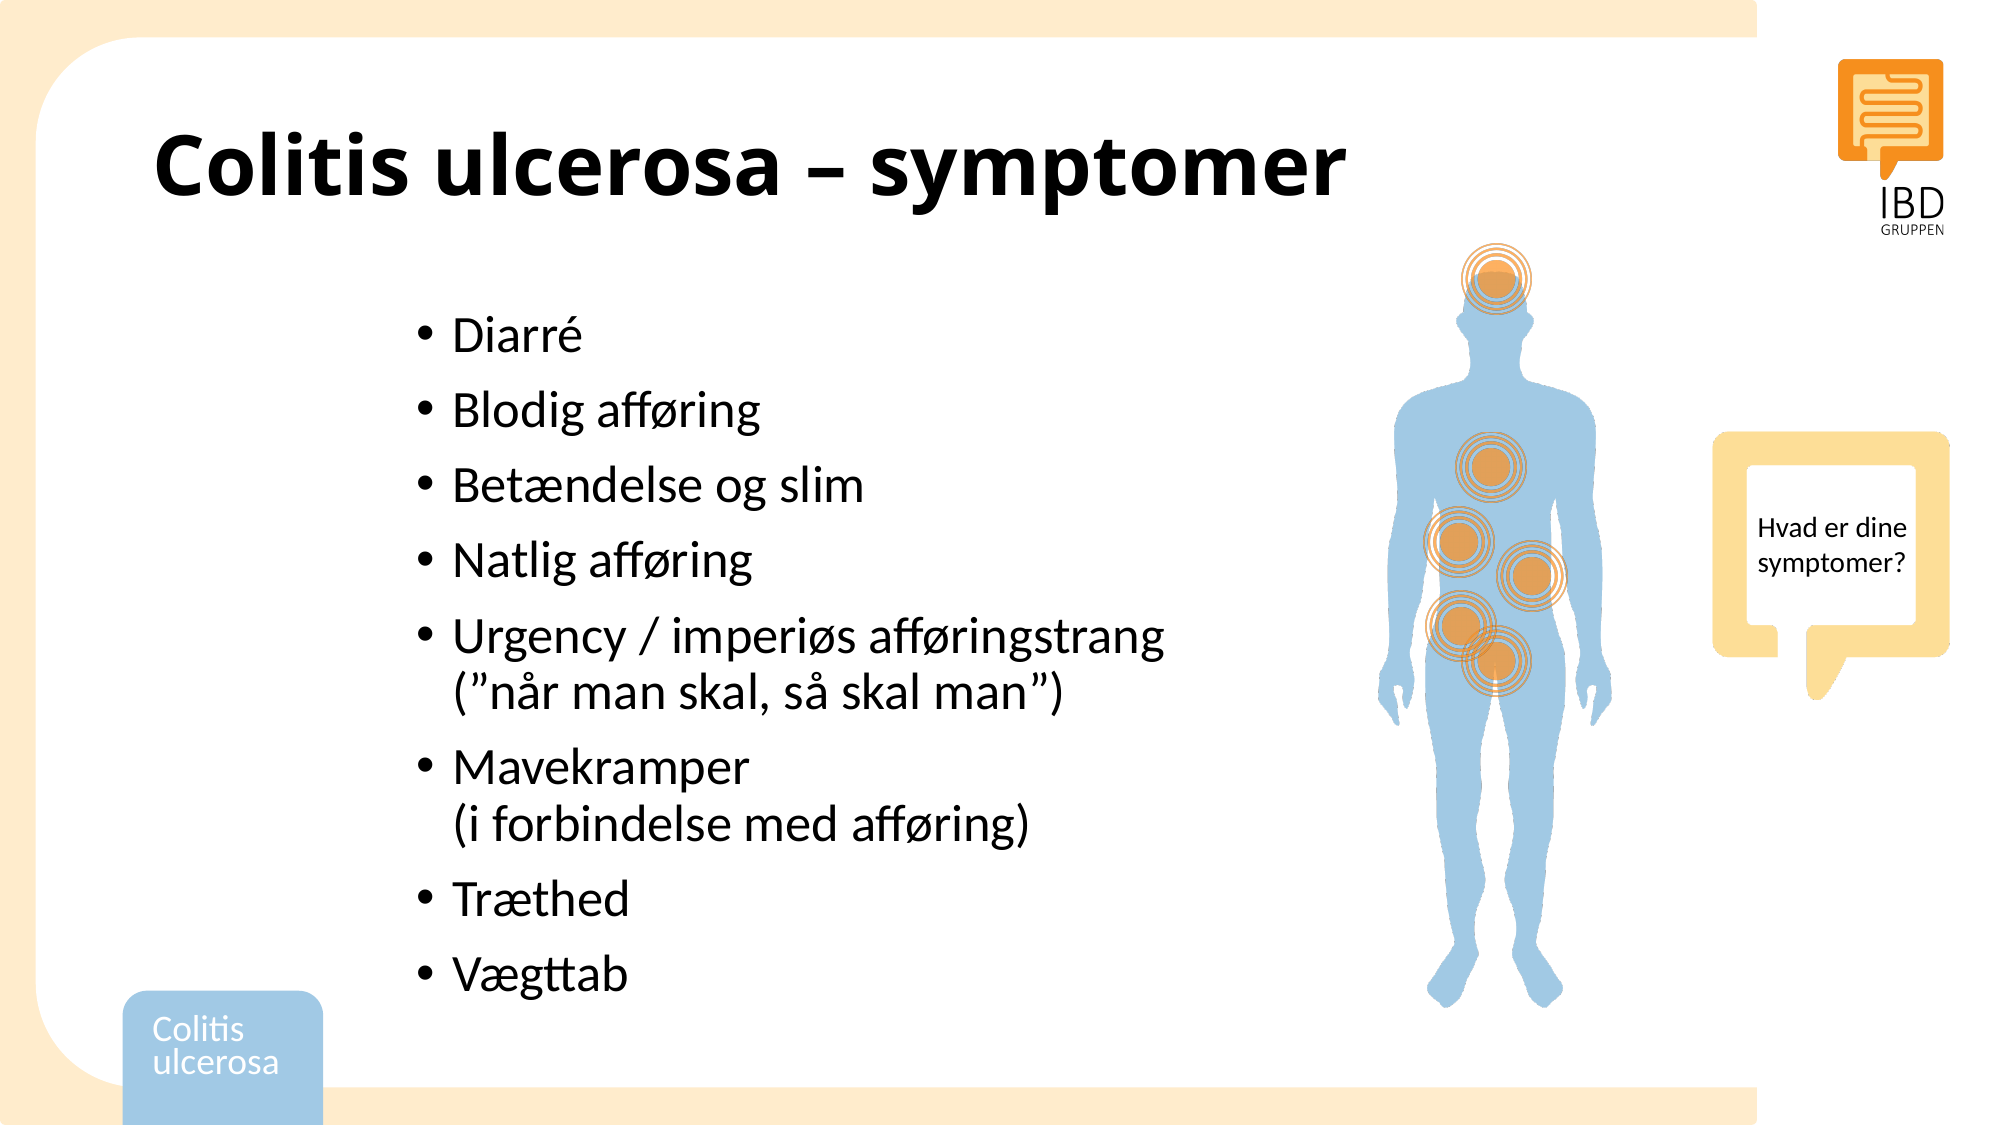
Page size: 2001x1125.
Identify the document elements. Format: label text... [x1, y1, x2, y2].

picture [1863, 59, 1944, 235]
picture [1353, 243, 1612, 1008]
title Colitis ulcerosa – symptomer [137, 59, 1863, 278]
picture [1712, 431, 1950, 700]
list Diarré Blodig afføring Betændelse og slim Natlig afføring Urgency / imperiøs afføringstrang (”når man skal, så skal man”) Mavekramper (i forbindelse med afføring) Træthed Vægttab [400, 299, 1487, 1014]
